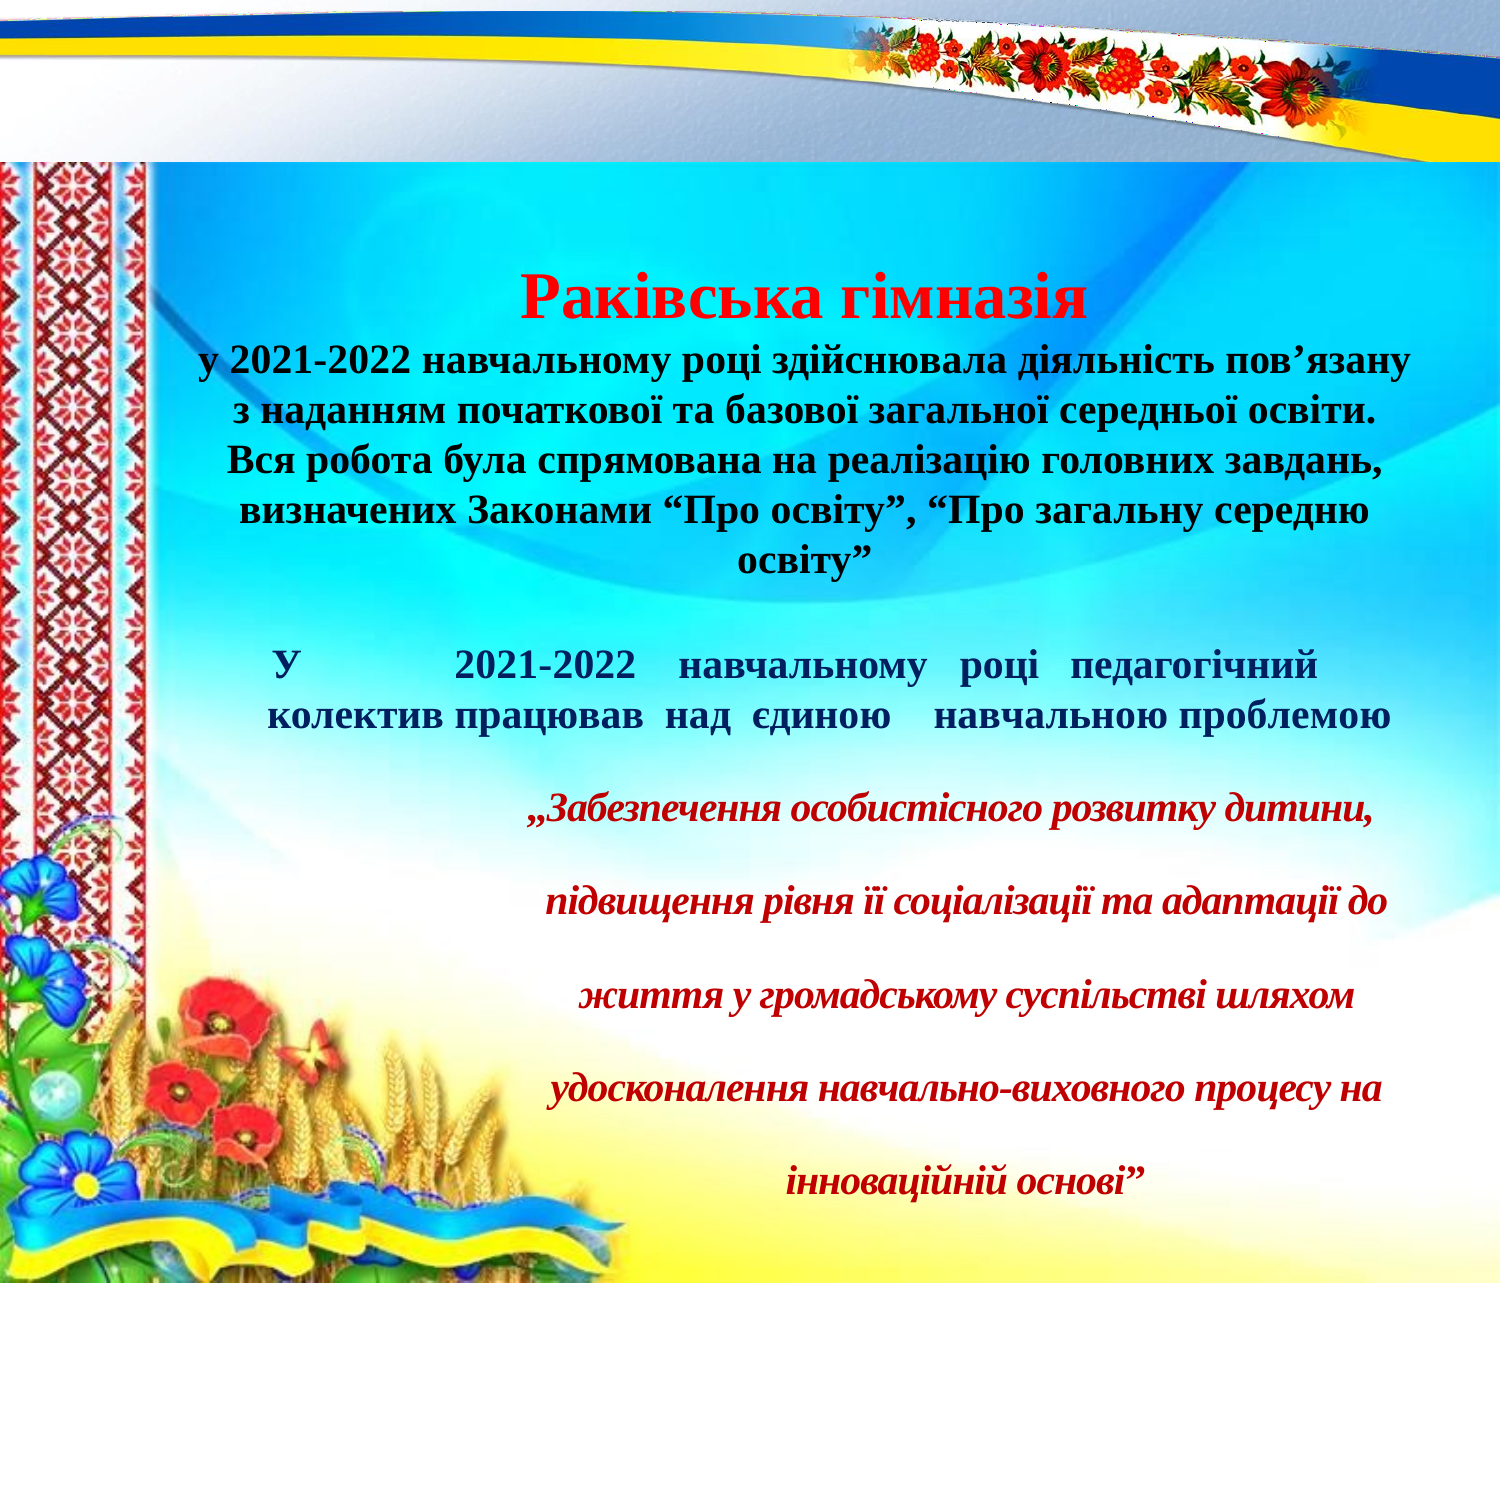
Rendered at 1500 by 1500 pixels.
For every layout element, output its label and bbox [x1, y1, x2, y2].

picture [1030, 406, 1034, 421]
picture [938, 405, 942, 422]
picture [935, 462, 940, 472]
picture [809, 455, 813, 472]
picture [867, 505, 877, 522]
picture [854, 456, 859, 472]
picture [996, 405, 1000, 422]
picture [843, 455, 848, 471]
picture [1008, 405, 1012, 422]
picture [1330, 455, 1334, 472]
picture [1357, 405, 1361, 422]
picture [918, 455, 922, 472]
picture [814, 505, 818, 522]
picture [999, 355, 1003, 372]
picture [906, 455, 910, 472]
picture [882, 455, 886, 472]
picture [0, 0, 1500, 1283]
picture [955, 455, 959, 472]
picture [980, 455, 985, 477]
picture [962, 405, 966, 422]
picture [1342, 455, 1346, 472]
picture [1038, 272, 1047, 281]
picture [974, 405, 978, 422]
picture [1019, 406, 1023, 421]
picture [1008, 287, 1031, 318]
